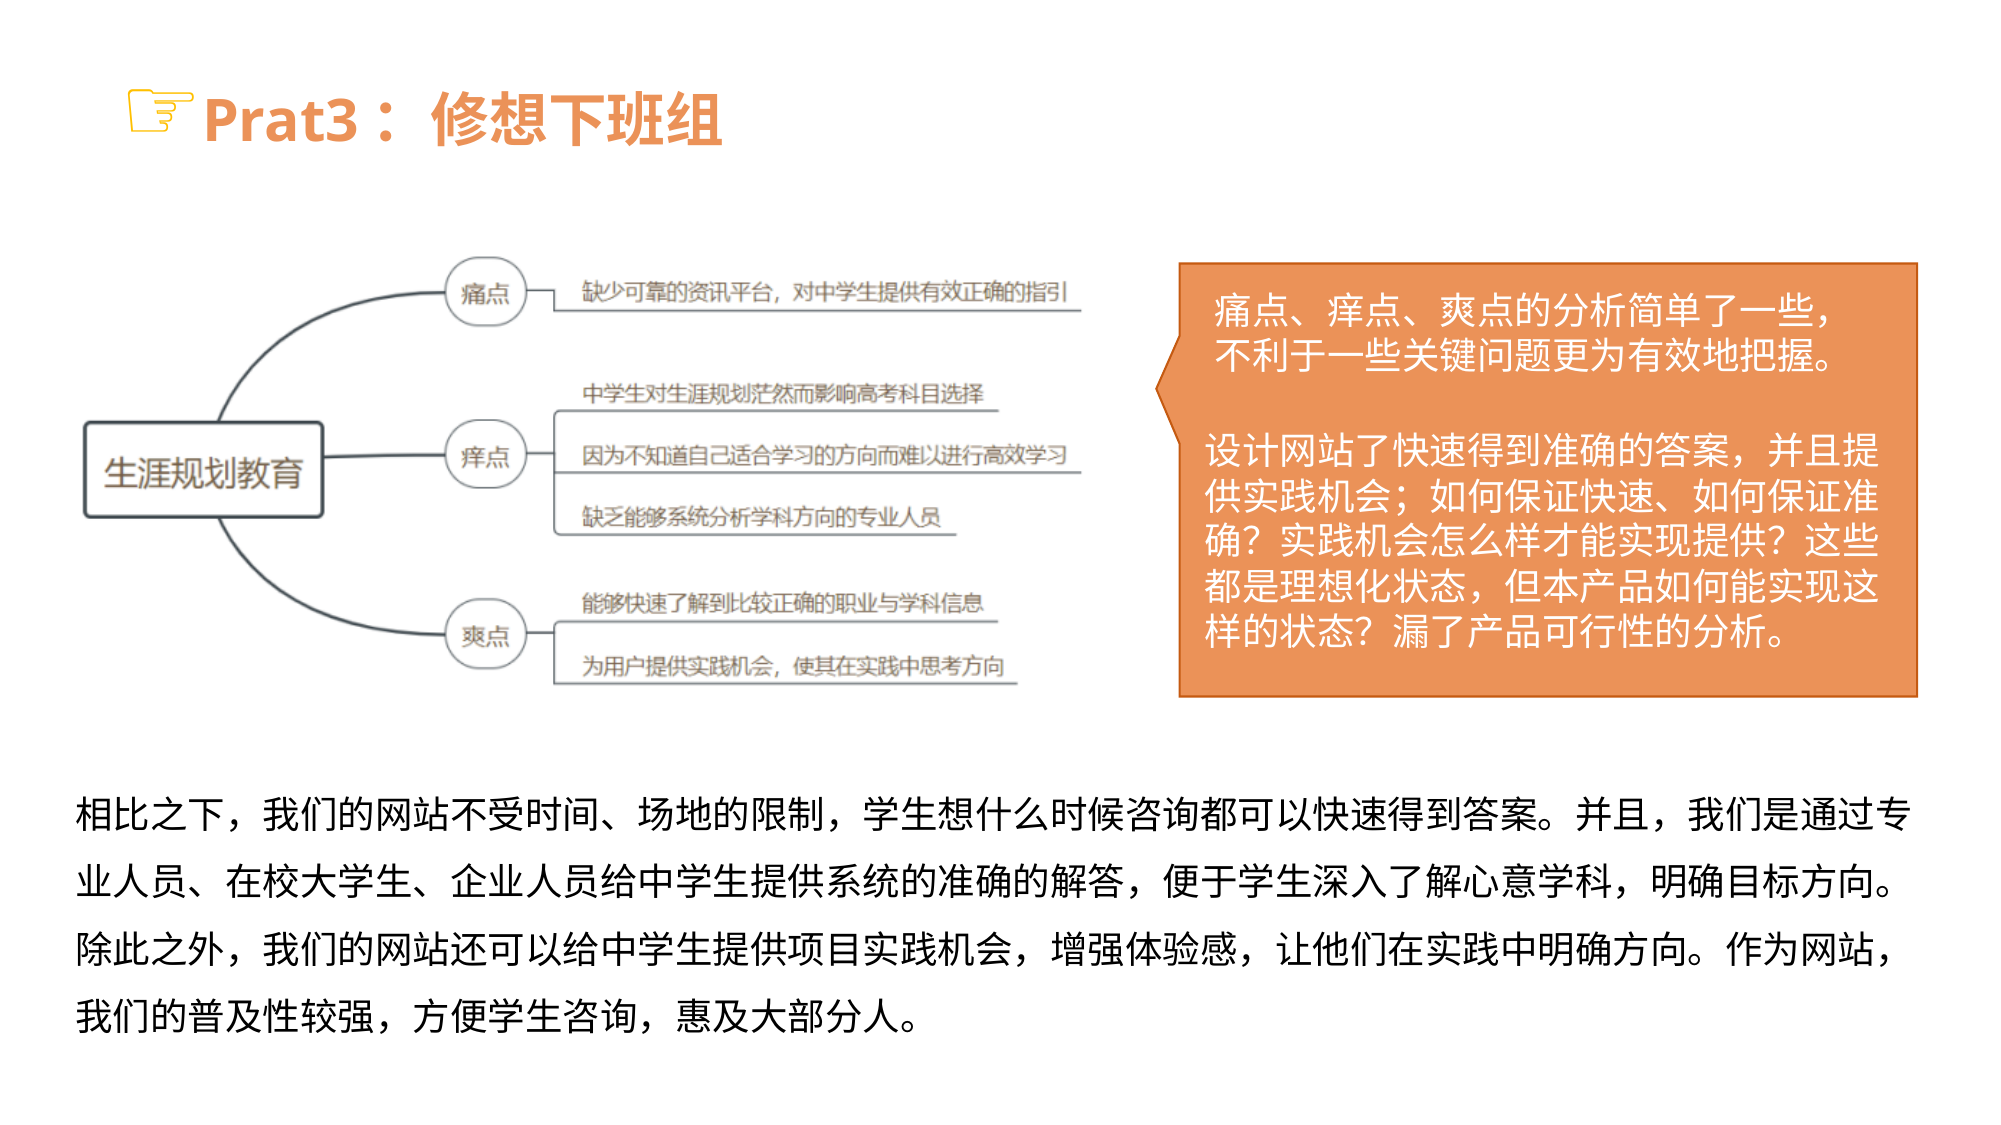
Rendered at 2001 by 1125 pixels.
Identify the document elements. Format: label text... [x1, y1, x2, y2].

picture [60, 228, 1152, 699]
text_box 相比之下，我们的网站不受时间、场地的限制，学生想什么时候咨询都可以快速得到答案。并且，我们是通过专业人员、在校大学生、企业人员给中学生提供系统的准确的解答，便于学生深入了解心意学科，明确目标方向。除此之外，我们的网站还可以给中学生提供项目实践机会，增强体验感，让他们在实践中明确方向。作为网站，我们的普及性较强，方便学生咨询，惠及大部分人。 [60, 760, 1940, 1046]
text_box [1179, 263, 1917, 697]
title ☞Prat3：修想下班组 [105, 66, 743, 167]
